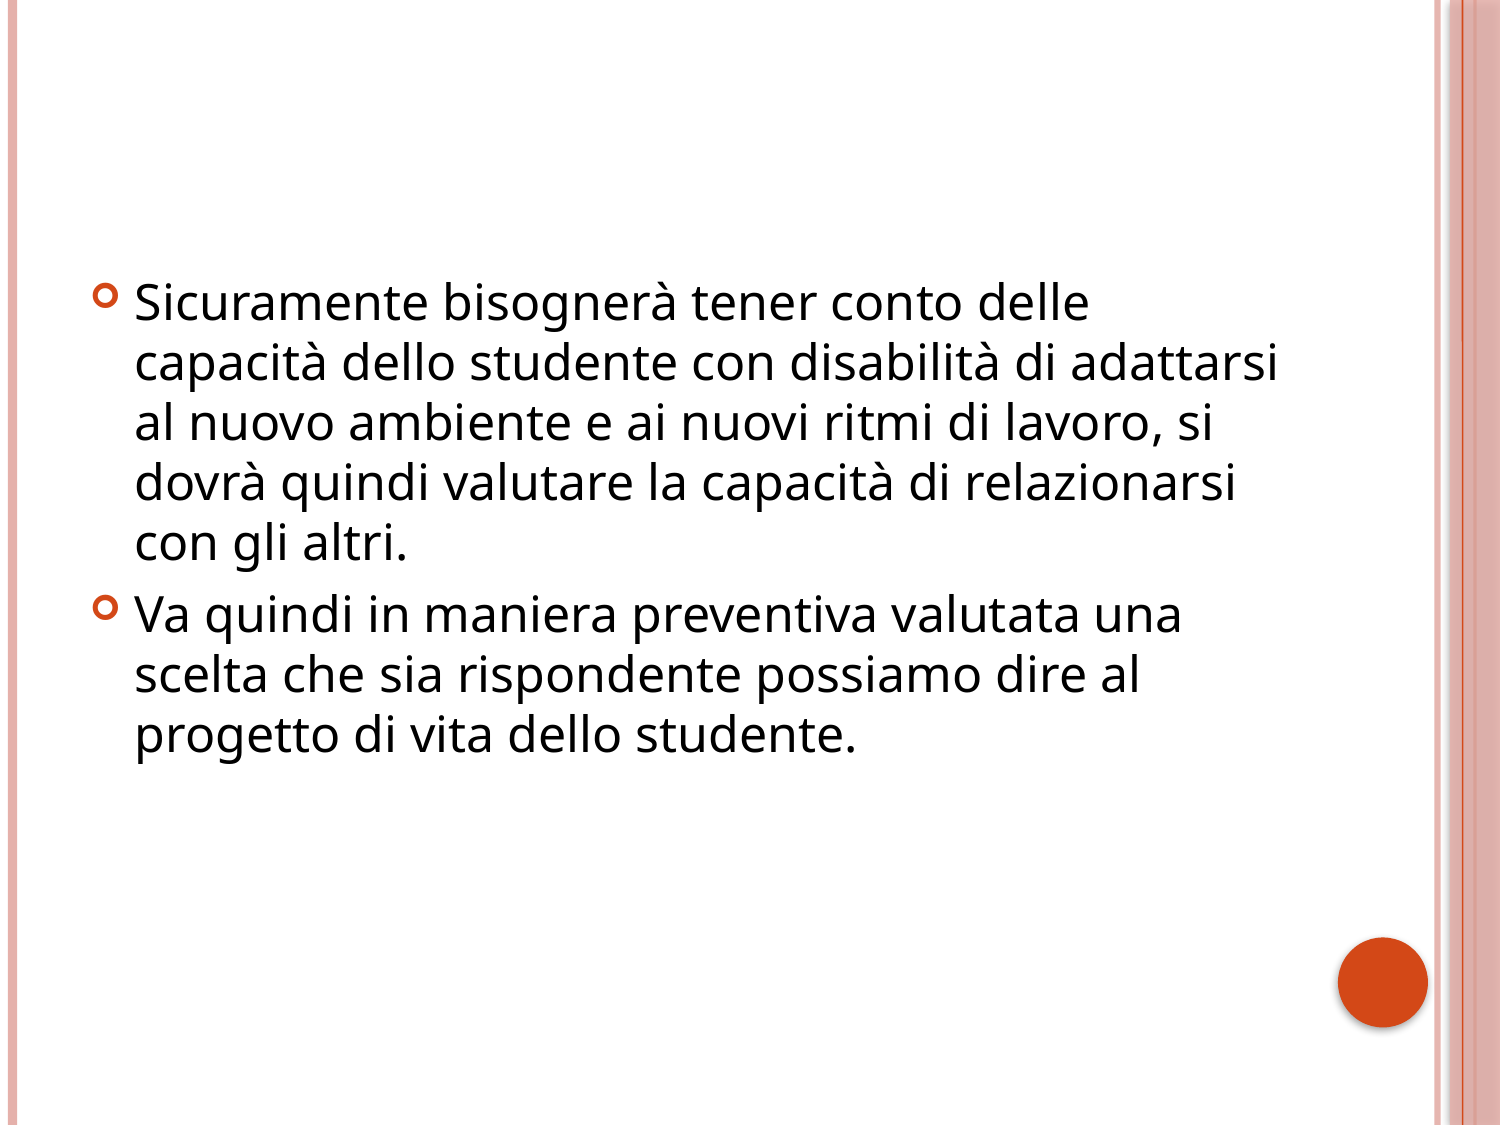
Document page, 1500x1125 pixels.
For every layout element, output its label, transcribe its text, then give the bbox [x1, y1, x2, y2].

list Sicuramente bisognerà tener conto delle capacità dello studente con disabilità di adattarsi al nuovo ambiente e ai nuovi ritmi di lavoro, si dovrà quindi valutare la capacità di relazionarsi con gli altri. Va quindi in maniera preventiva valutata una scelta che sia rispondente possiamo dire al progetto di vita dello studente. [75, 262, 1300, 1062]
